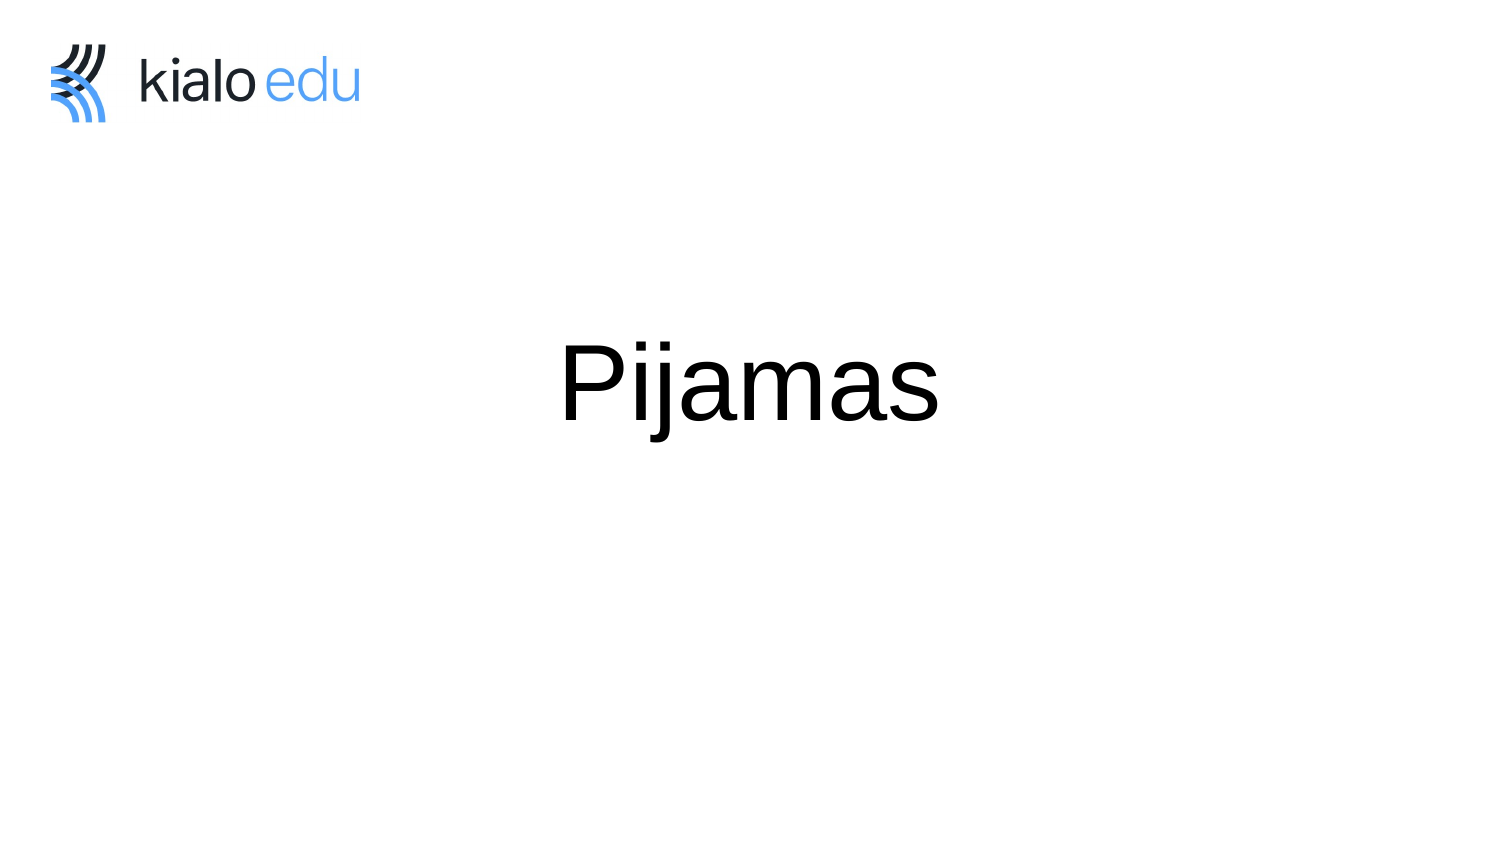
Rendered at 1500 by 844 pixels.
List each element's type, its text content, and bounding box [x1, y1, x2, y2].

picture [50, 43, 361, 123]
title Pijamas [51, 122, 1449, 459]
